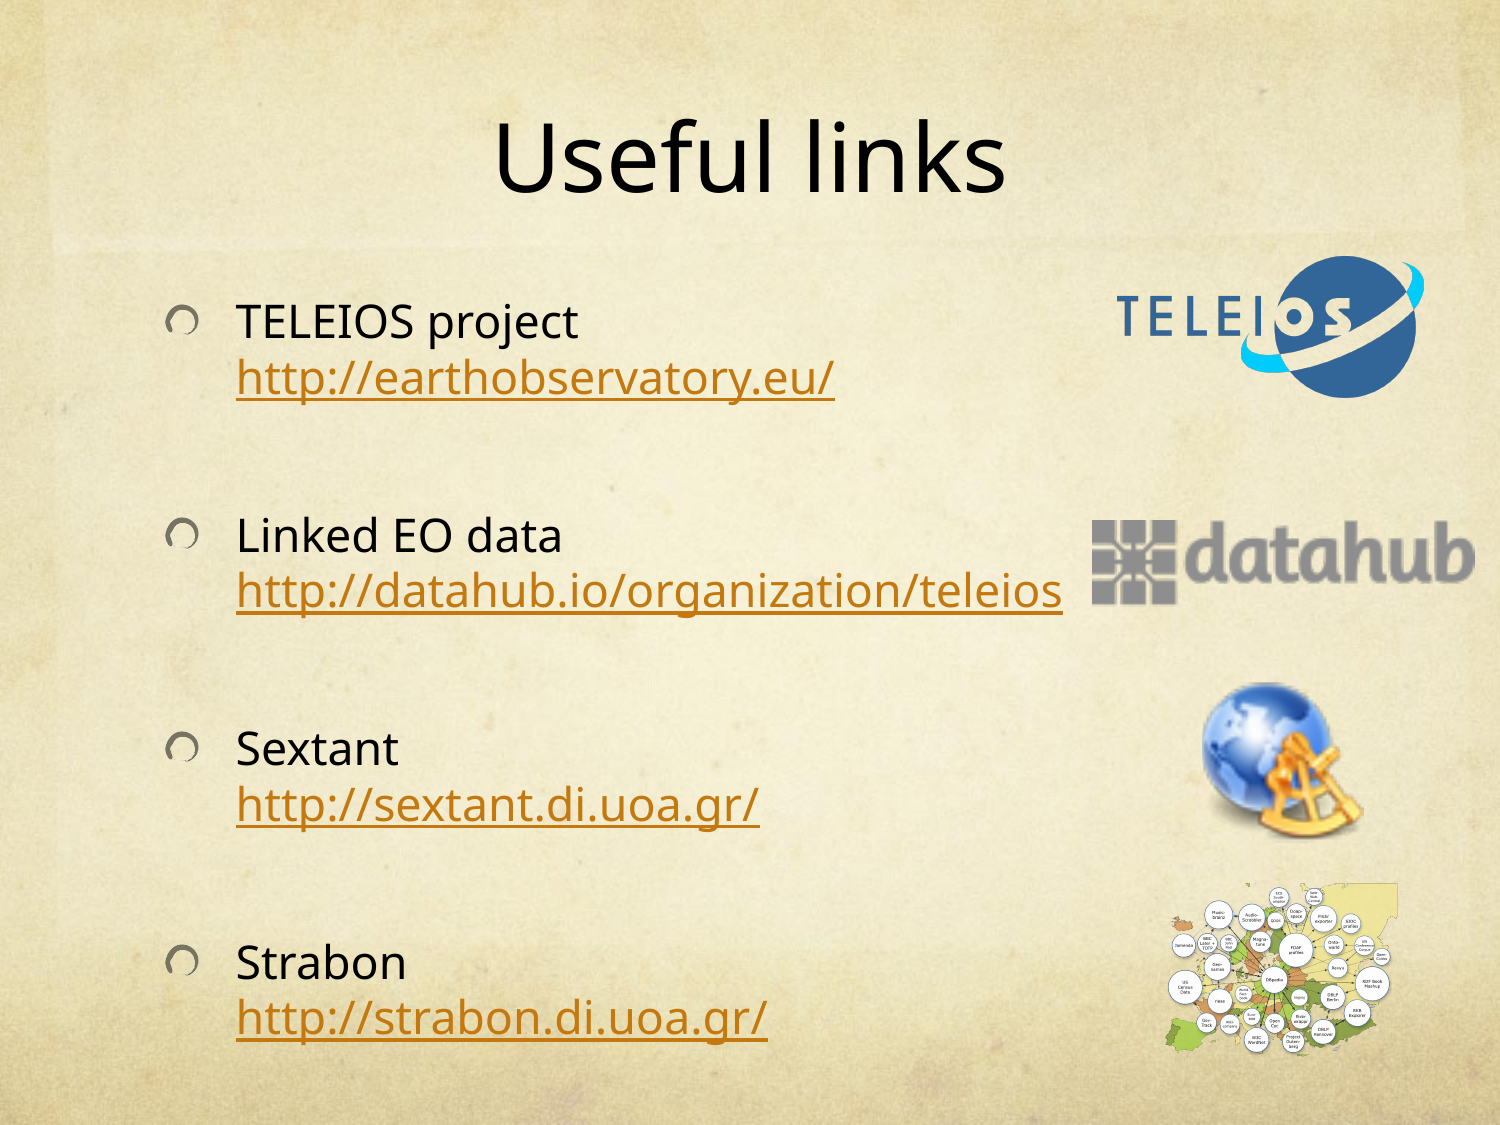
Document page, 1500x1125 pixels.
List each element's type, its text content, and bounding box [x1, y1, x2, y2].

picture [0, 0, 1500, 1125]
title Useful links [150, 82, 1350, 225]
list TELEIOS project http://earthobservatory.eu/ Linked EO data http://datahub.io/organization/teleios Sextant http://sextant.di.uoa.gr/ Strabon http://strabon.di.uoa.gr/ [150, 284, 1350, 1061]
